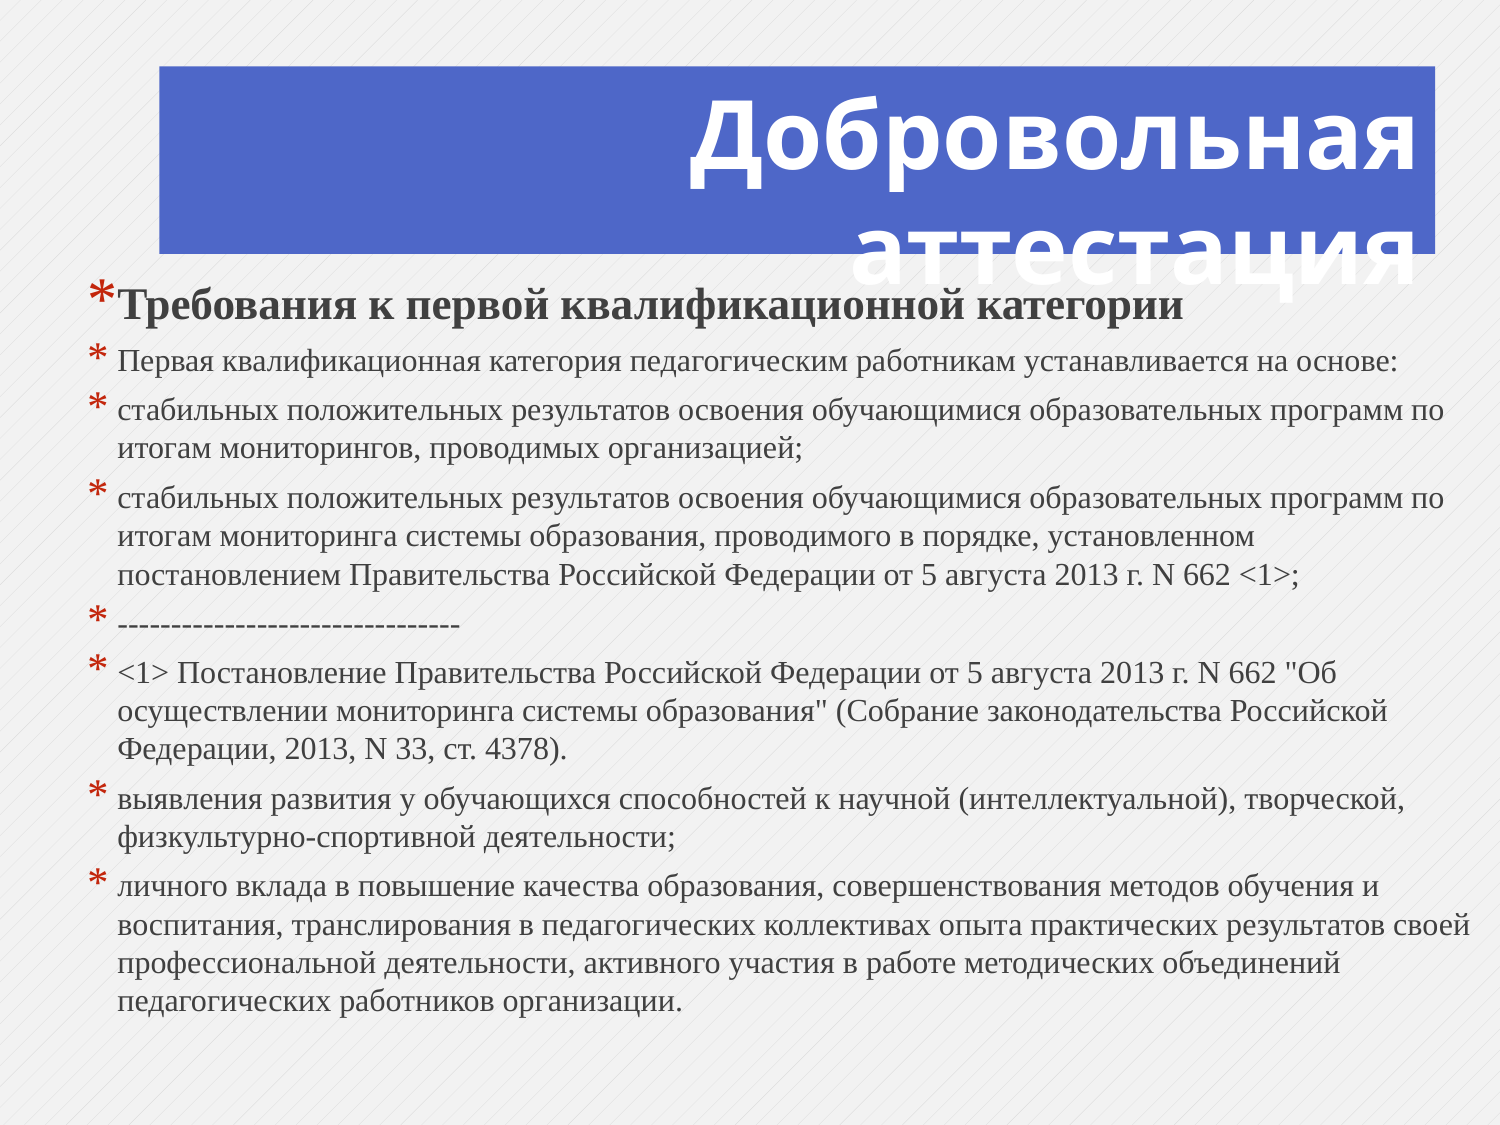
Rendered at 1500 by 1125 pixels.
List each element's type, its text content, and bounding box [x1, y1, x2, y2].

list Требования к первой квалификационной категории Первая квалификационная категория педагогическим работникам устанавливается на основе: стабильных положительных результатов освоения обучающимися образовательных программ по итогам мониторингов, проводимых организацией; стабильных положительных результатов освоения обучающимися образовательных программ по итогам мониторинга системы образования, проводимого в порядке, установленном постановлением Правительства Российской Федерации от 5 августа 2013 г. N 662 <1>; -------------------------------- <1> Постановление Правительства Российской Федерации от 5 августа 2013 г. N 662 "Об осуществлении мониторинга системы образования" (Собрание законодательства Российской Федерации, 2013, N 33, ст. 4378). выявления развития у обучающихся способностей к научной (интеллектуальной), творческой, физкультурно-спортивной деятельности; личного вклада в повышение качества образования, совершенствования методов обучения и воспитания, транслирования в педагогических коллективах опыта практических результатов своей профессиональной деятельности, активного участия в работе методических объединений педагогических работников организации. [64, 267, 1500, 1047]
title Добровольная аттестация [159, 66, 1436, 254]
